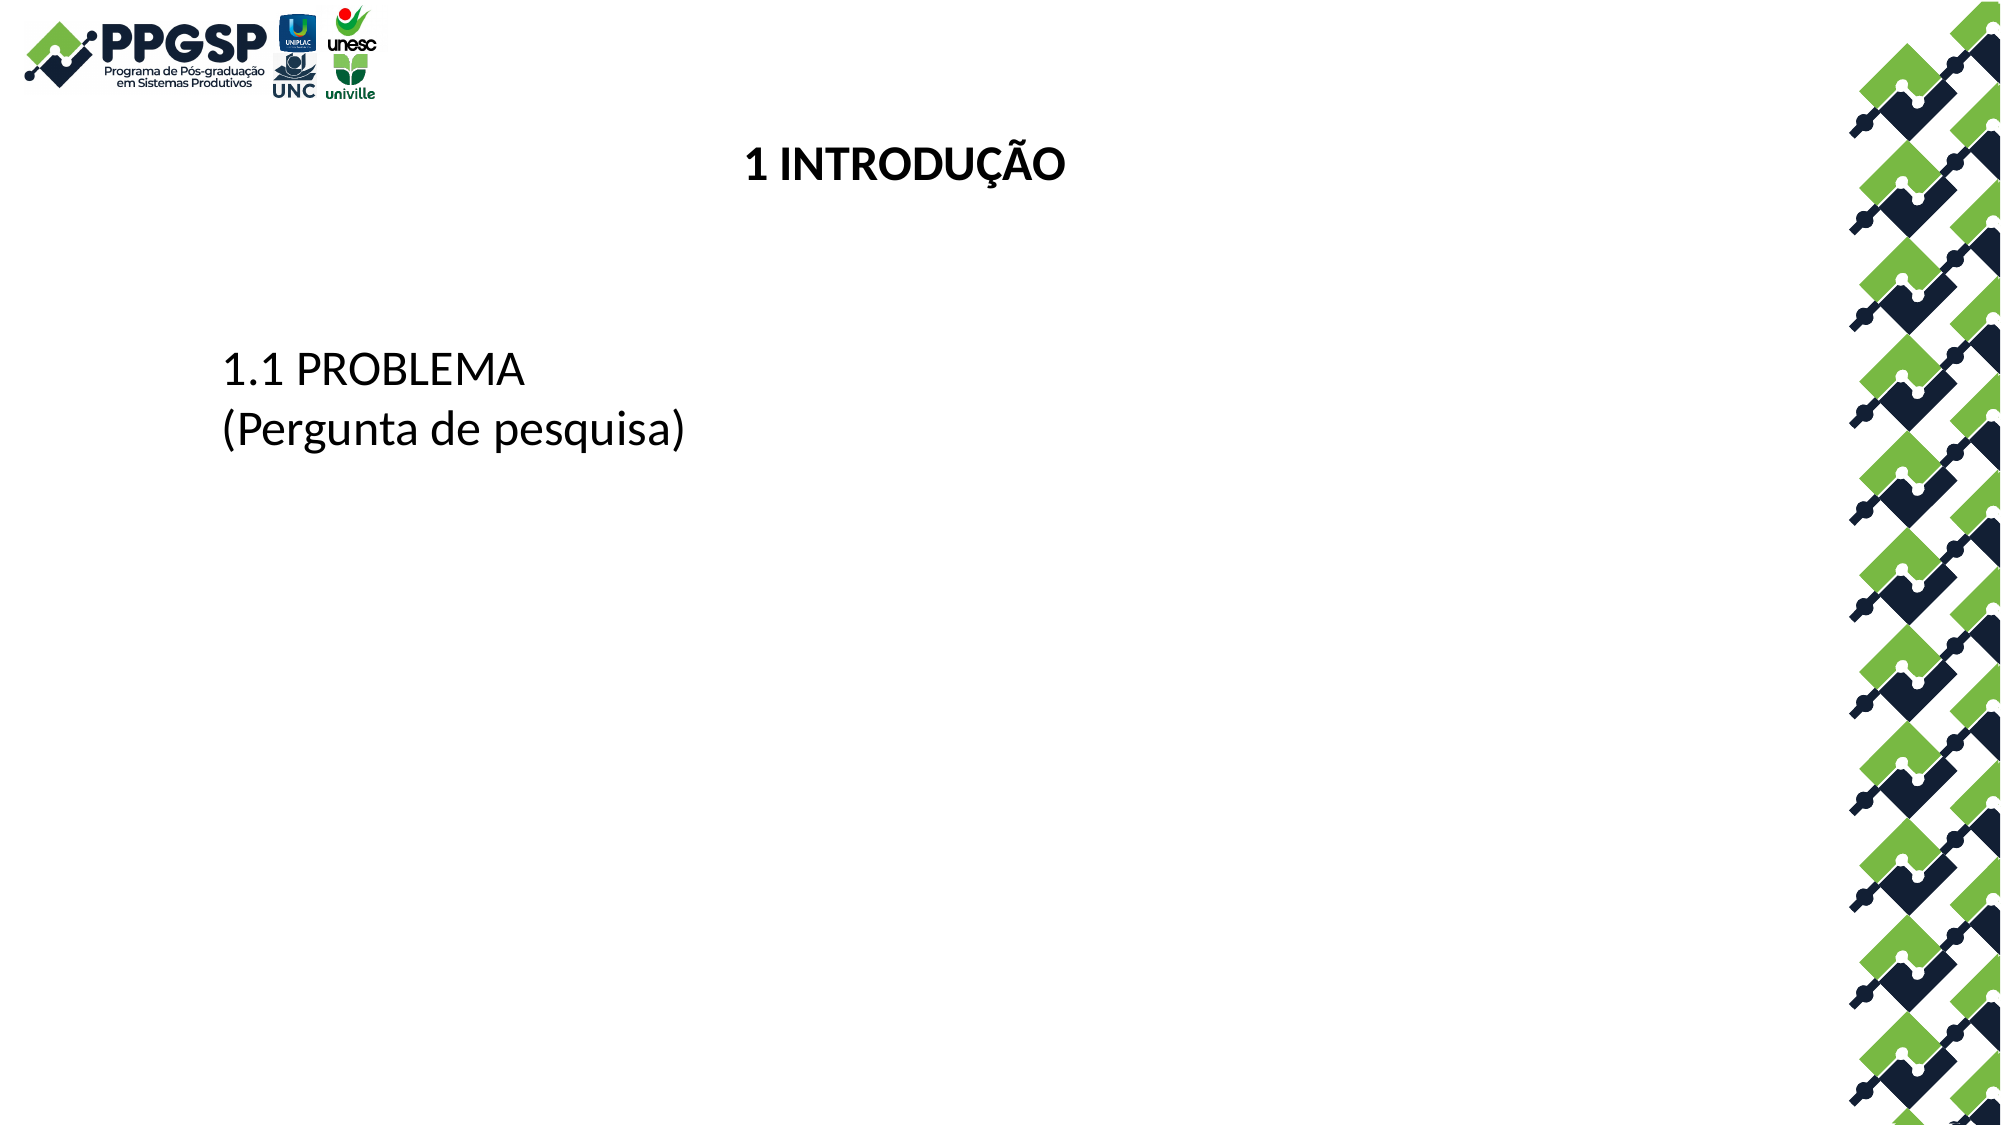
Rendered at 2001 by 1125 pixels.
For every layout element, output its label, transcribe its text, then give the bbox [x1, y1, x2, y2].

text_box 1.1 PROBLEMA (Pergunta de pesquisa) [207, 328, 725, 464]
picture [24, 5, 388, 99]
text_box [1847, 0, 2000, 1125]
picture [326, 54, 375, 99]
text_box 1 INTRODUÇÃO [728, 122, 1081, 198]
